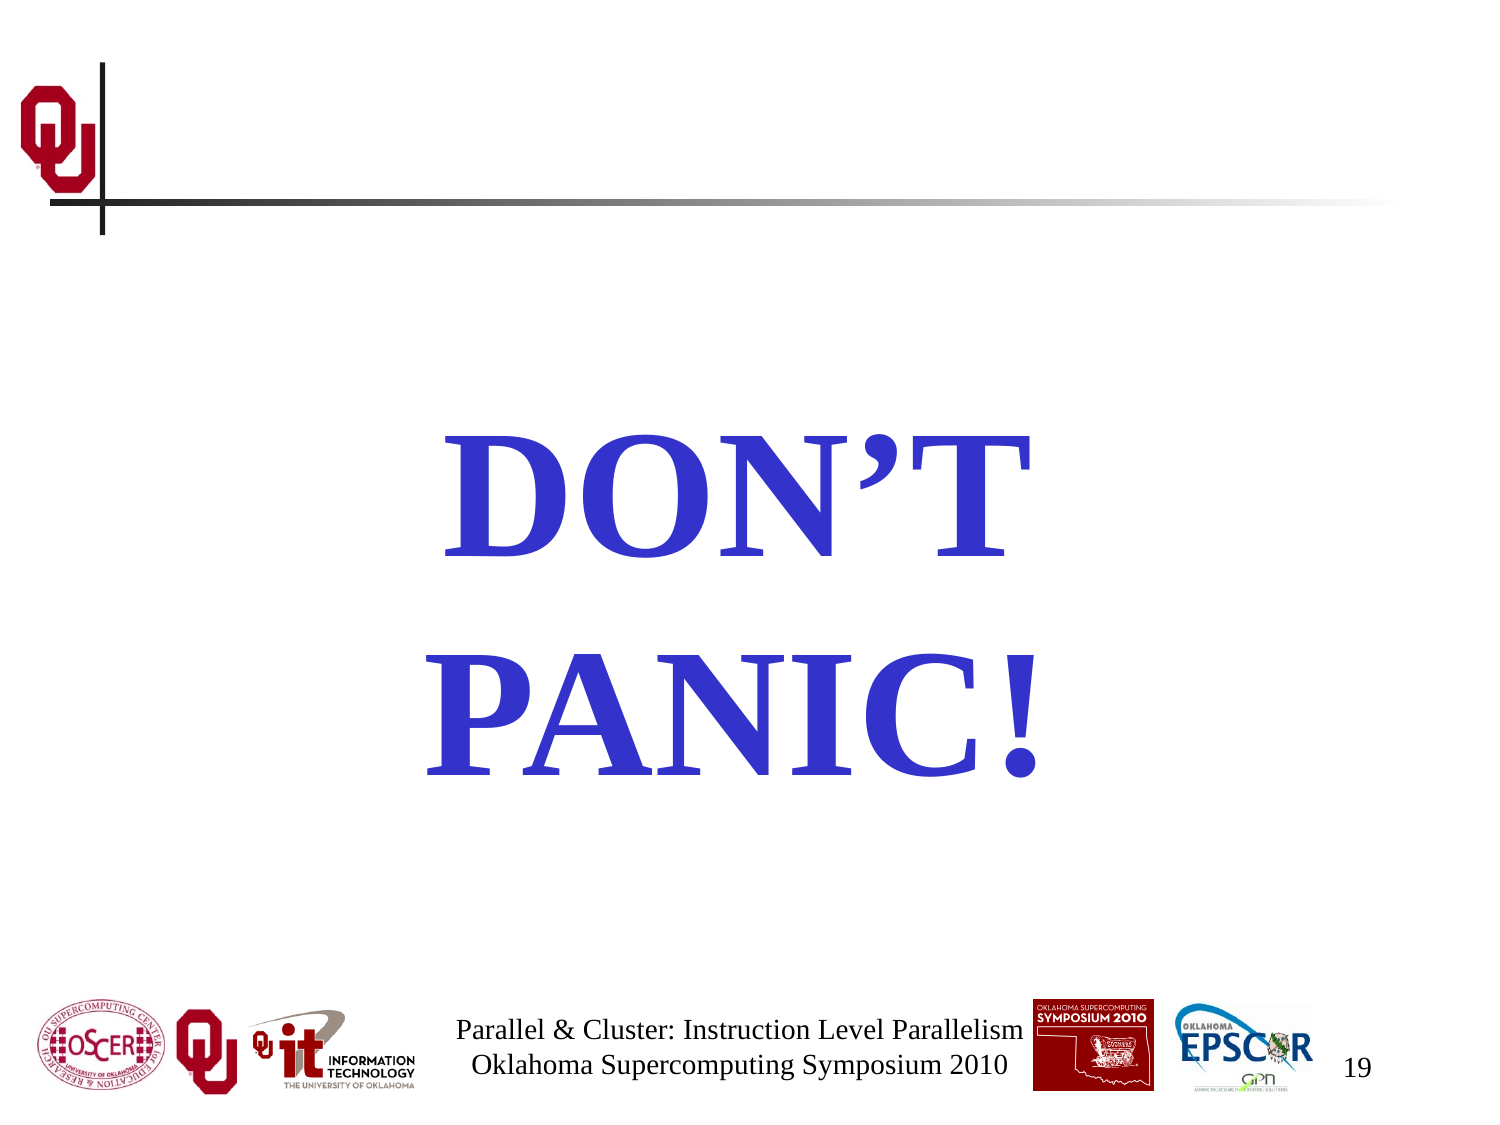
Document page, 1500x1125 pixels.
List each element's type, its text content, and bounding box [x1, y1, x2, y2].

picture [1188, 1011, 1216, 1015]
picture [18, 83, 97, 196]
text_box DON’T PANIC! [408, 365, 1066, 820]
picture [1187, 1091, 1294, 1098]
picture [174, 999, 425, 1099]
picture [37, 999, 165, 1090]
picture [1175, 1003, 1313, 1015]
slide_number 19 [1174, 1015, 1388, 1091]
footer Parallel & Cluster: Instruction Level Parallelism Oklahoma Supercomputing Symposium 2010 [412, 1012, 1069, 1088]
